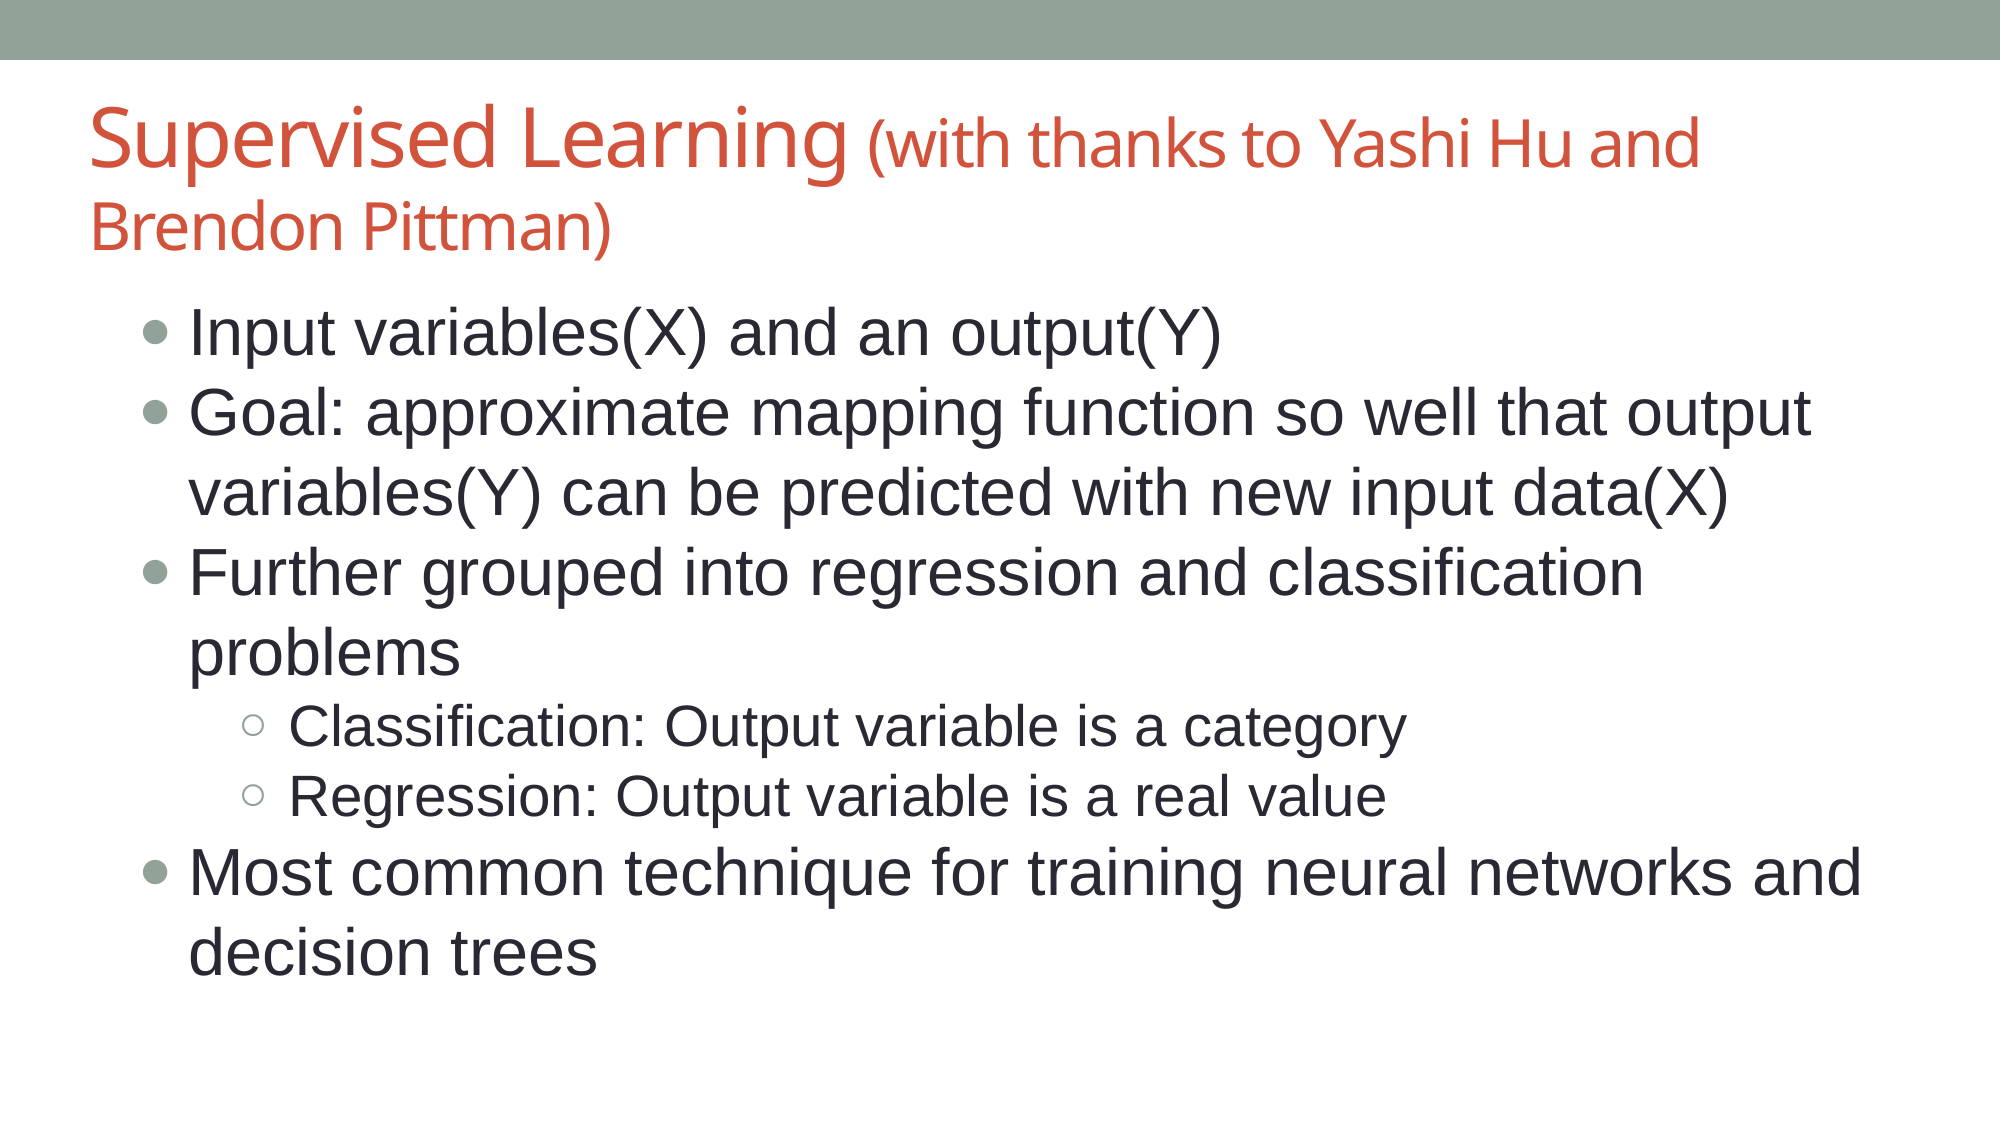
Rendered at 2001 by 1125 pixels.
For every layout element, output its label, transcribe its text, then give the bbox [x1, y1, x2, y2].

list Input variables(X) and an output(Y) Goal: approximate mapping function so well that output variables(Y) can be predicted with new input data(X) Further grouped into regression and classification problems Classification: Output variable is a category Regression: Output variable is a real value Most common technique for training neural networks and decision trees [68, 268, 1932, 1061]
title Supervised Learning (with thanks to Yashi Hu and Brendon Pittman) [68, 64, 1932, 240]
